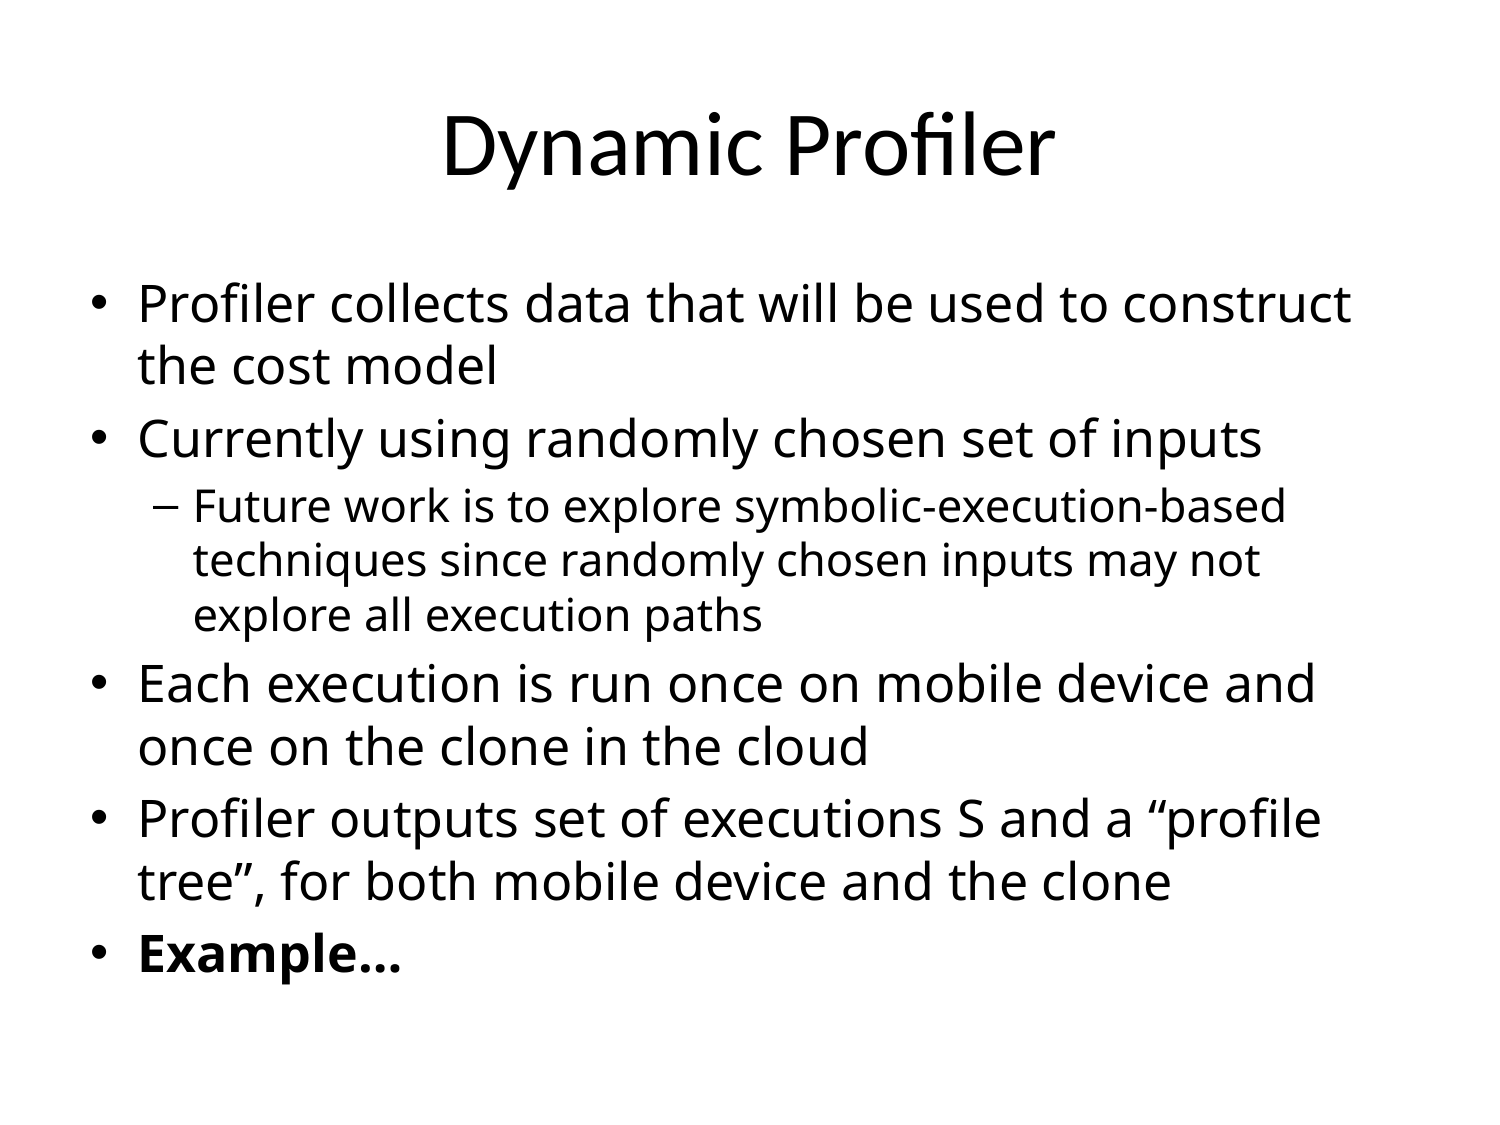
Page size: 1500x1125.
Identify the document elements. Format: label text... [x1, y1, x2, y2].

title Dynamic Profiler [75, 45, 1425, 233]
list Profiler collects data that will be used to construct the cost model Currently using randomly chosen set of inputs Future work is to explore symbolic-execution-based techniques since randomly chosen inputs may not explore all execution paths Each execution is run once on mobile device and once on the clone in the cloud Profiler outputs set of executions S and a “profile tree”, for both mobile device and the clone Example… [75, 262, 1425, 1005]
